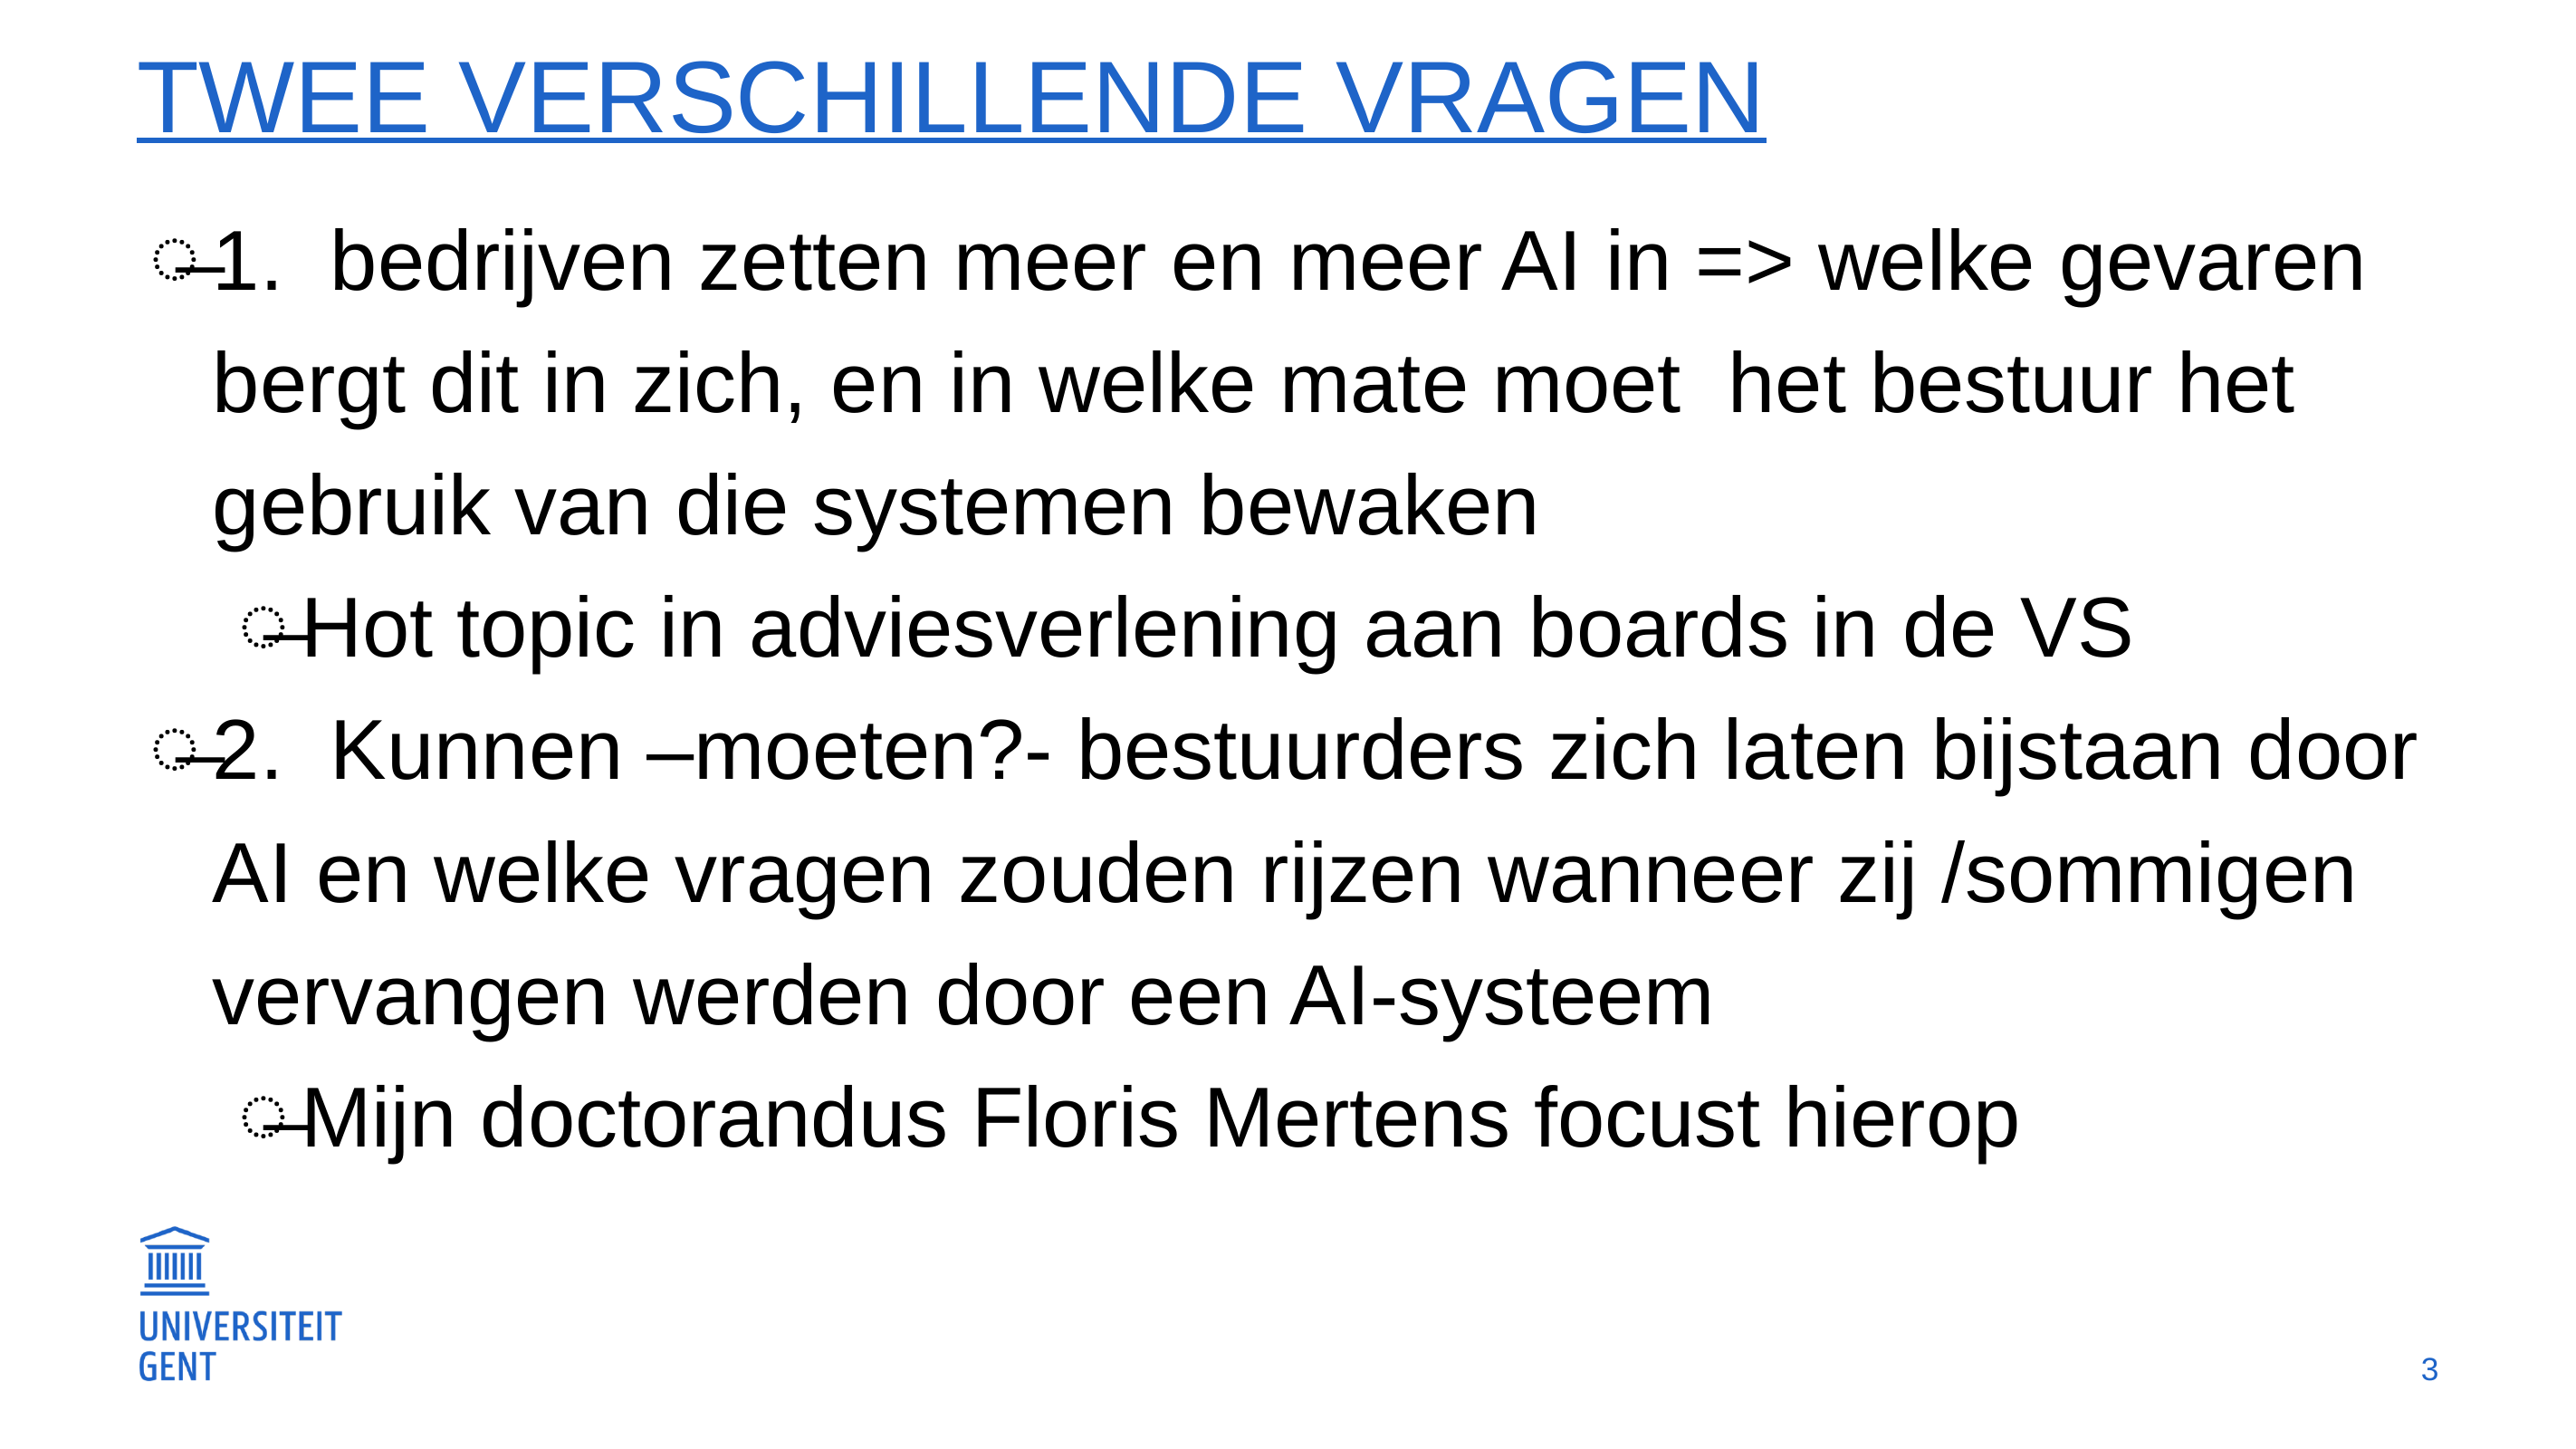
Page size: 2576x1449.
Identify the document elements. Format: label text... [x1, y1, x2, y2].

title Twee verschillende vragen [123, 37, 2456, 166]
picture [72, 1174, 415, 1449]
slide_number 3 [2315, 1329, 2453, 1407]
list 1. bedrijven zetten meer en meer AI in => welke gevaren bergt dit in zich, en in welke mate moet het bestuur het gebruik van die systemen bewaken Hot topic in adviesverlening aan boards in de VS 2. Kunnen –moeten?- bestuurders zich laten bijstaan door AI en welke vragen zouden rijzen wanneer zij /sommigen vervangen werden door een AI-systeem Mijn doctorandus Floris Mertens focust hierop [124, 177, 2456, 1173]
